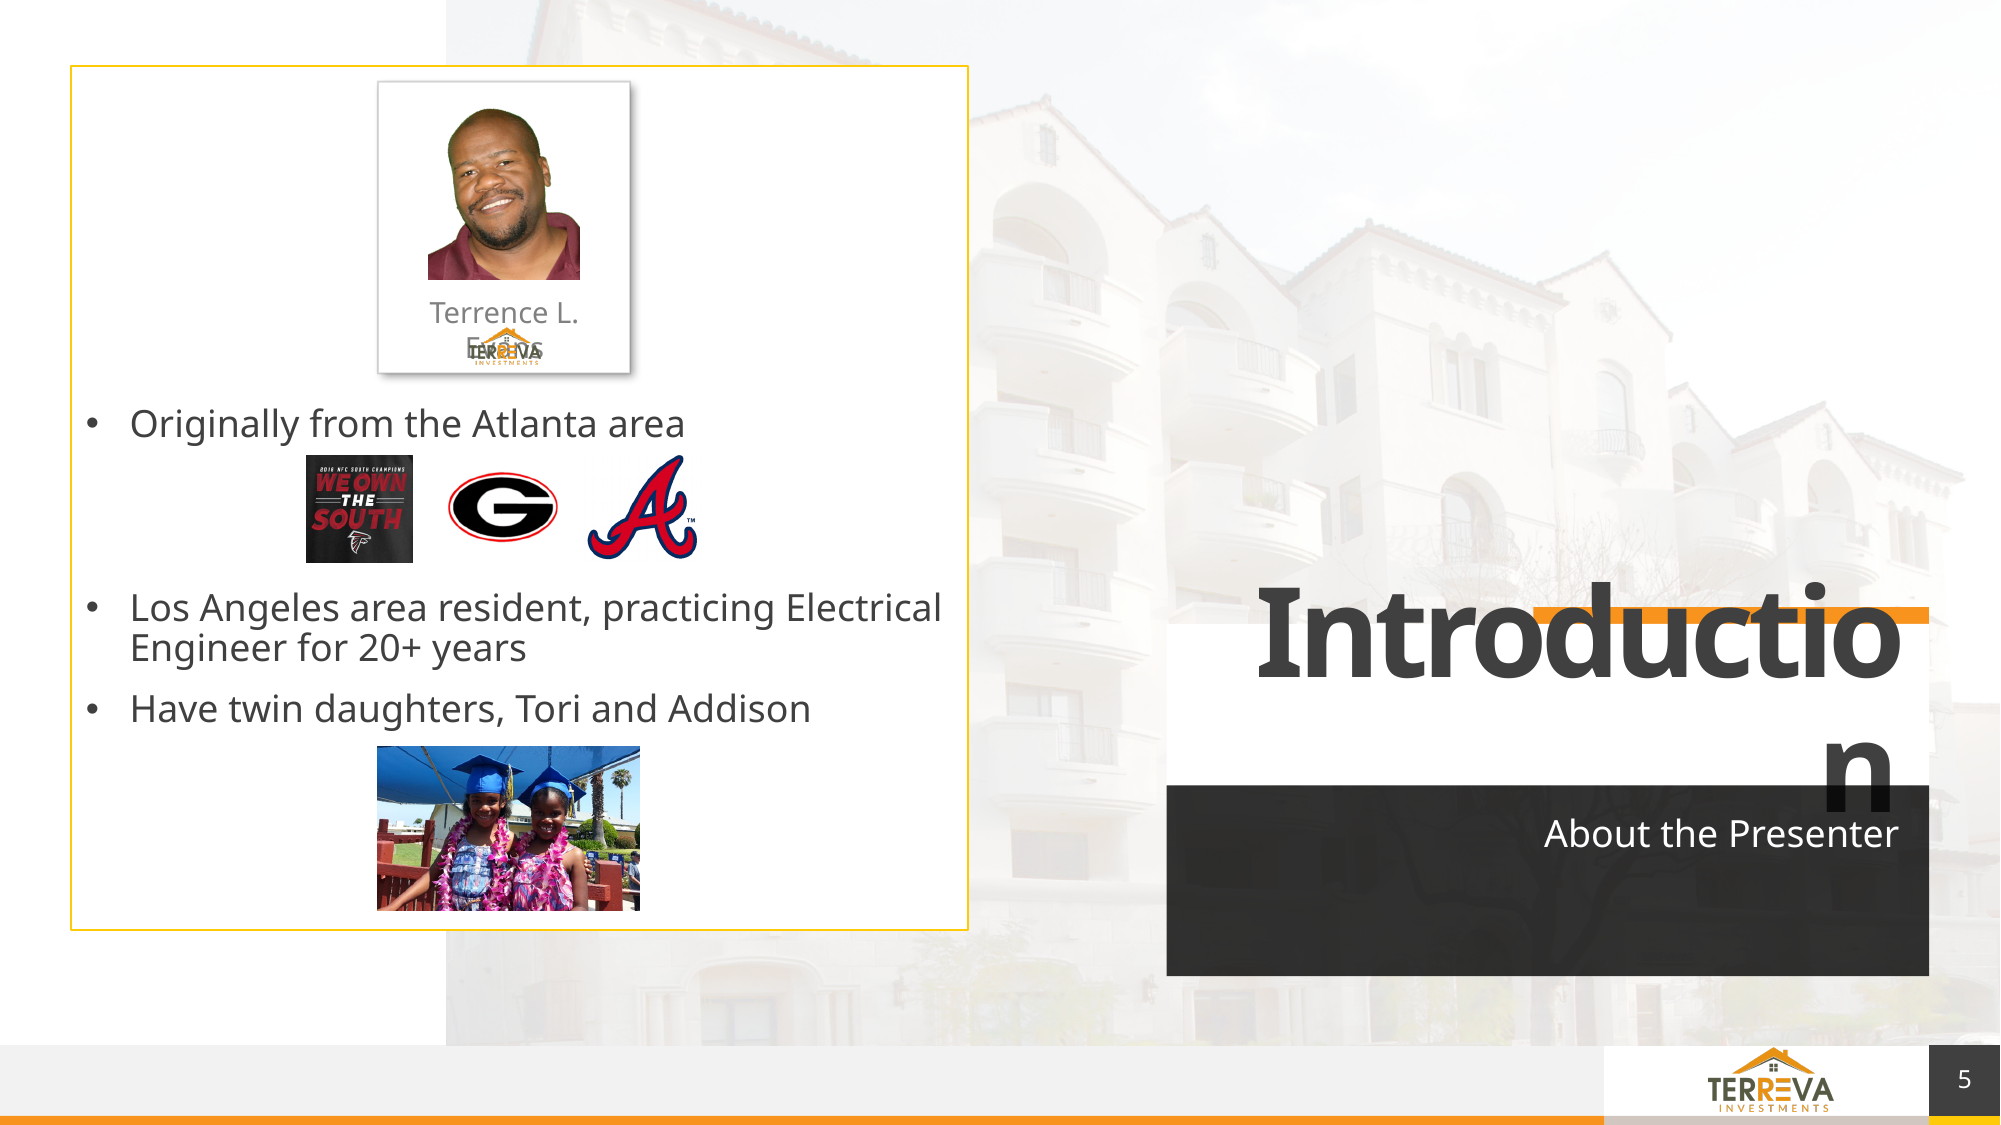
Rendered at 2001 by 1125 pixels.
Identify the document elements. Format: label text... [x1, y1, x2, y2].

title Introduction [1166, 623, 1930, 785]
list Originally from the Atlanta area Los Angeles area resident, practicing Electrical Engineer for 20+ years Have twin daughters, Tori and Addison [70, 65, 969, 931]
slide_number 5 [1929, 1045, 2000, 1116]
picture [377, 746, 640, 911]
picture [306, 455, 702, 563]
list About the Presenter [1166, 785, 1930, 977]
picture [446, 0, 2000, 1046]
picture [1708, 1047, 1834, 1112]
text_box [377, 81, 631, 374]
